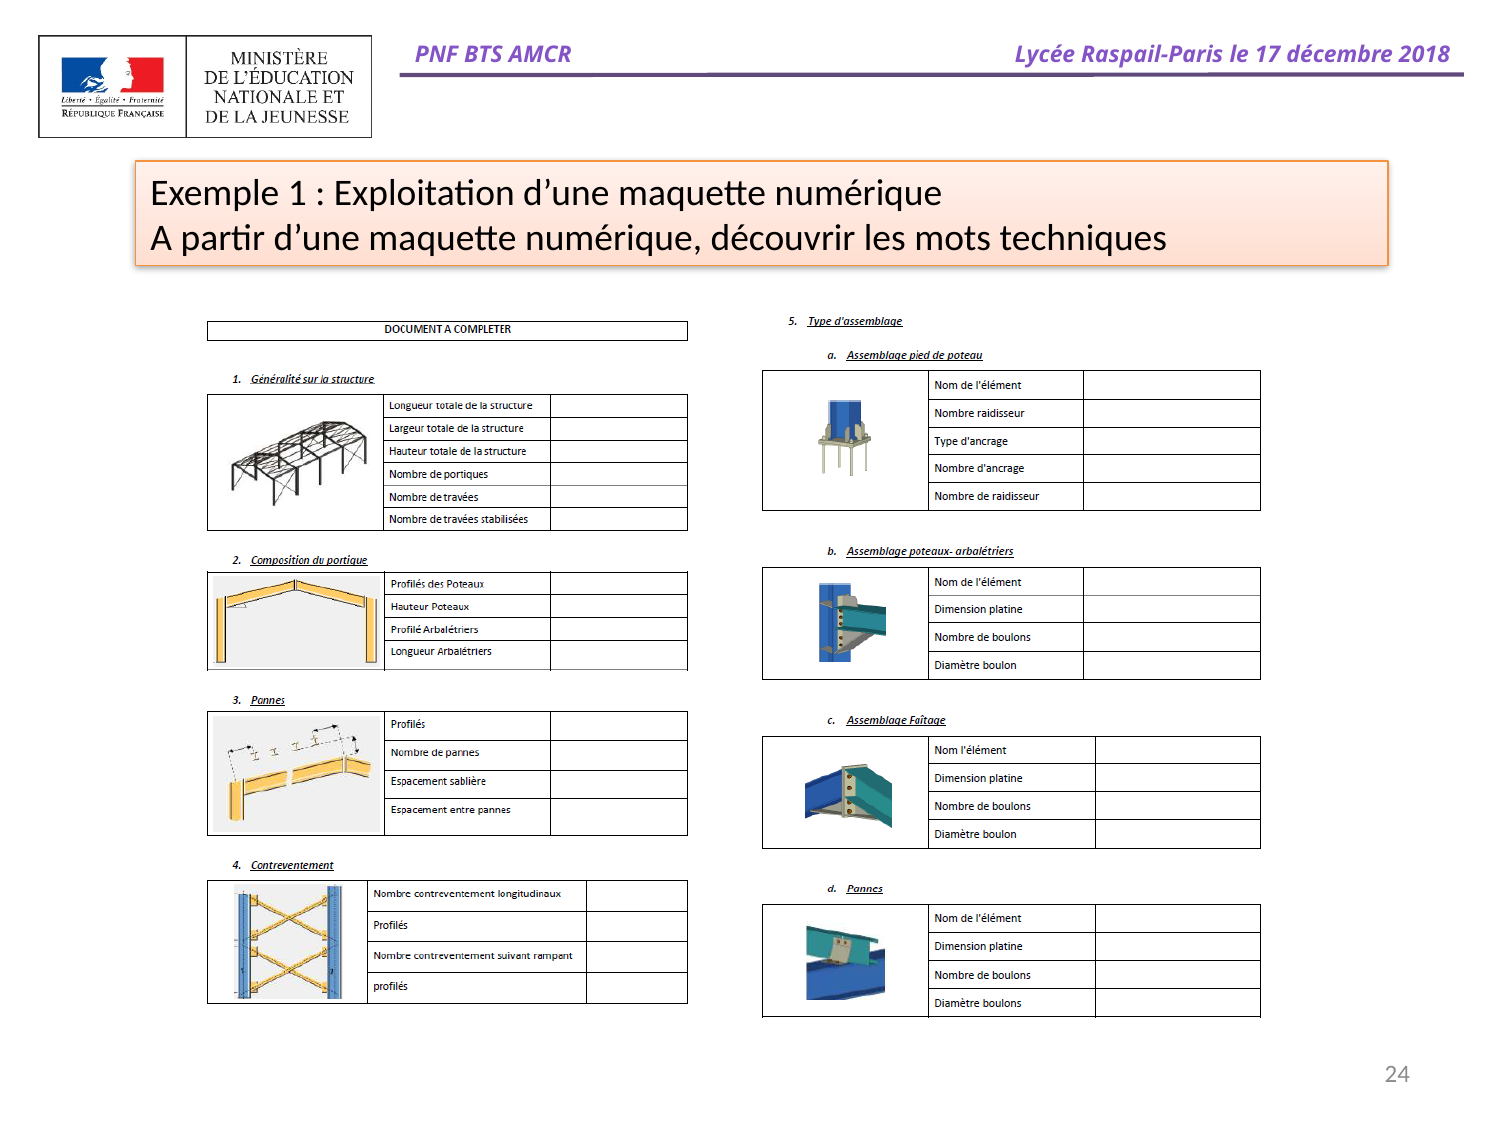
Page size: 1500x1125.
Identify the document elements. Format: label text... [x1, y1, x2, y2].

picture [38, 35, 372, 138]
picture [182, 302, 703, 1016]
picture [737, 302, 1277, 1036]
text_box Exemple 1 : Exploitation d’une maquette numérique A partir d’une maquette numérique, découvrir les mots techniques [135, 160, 1389, 266]
slide_number 24 [1074, 1042, 1425, 1103]
